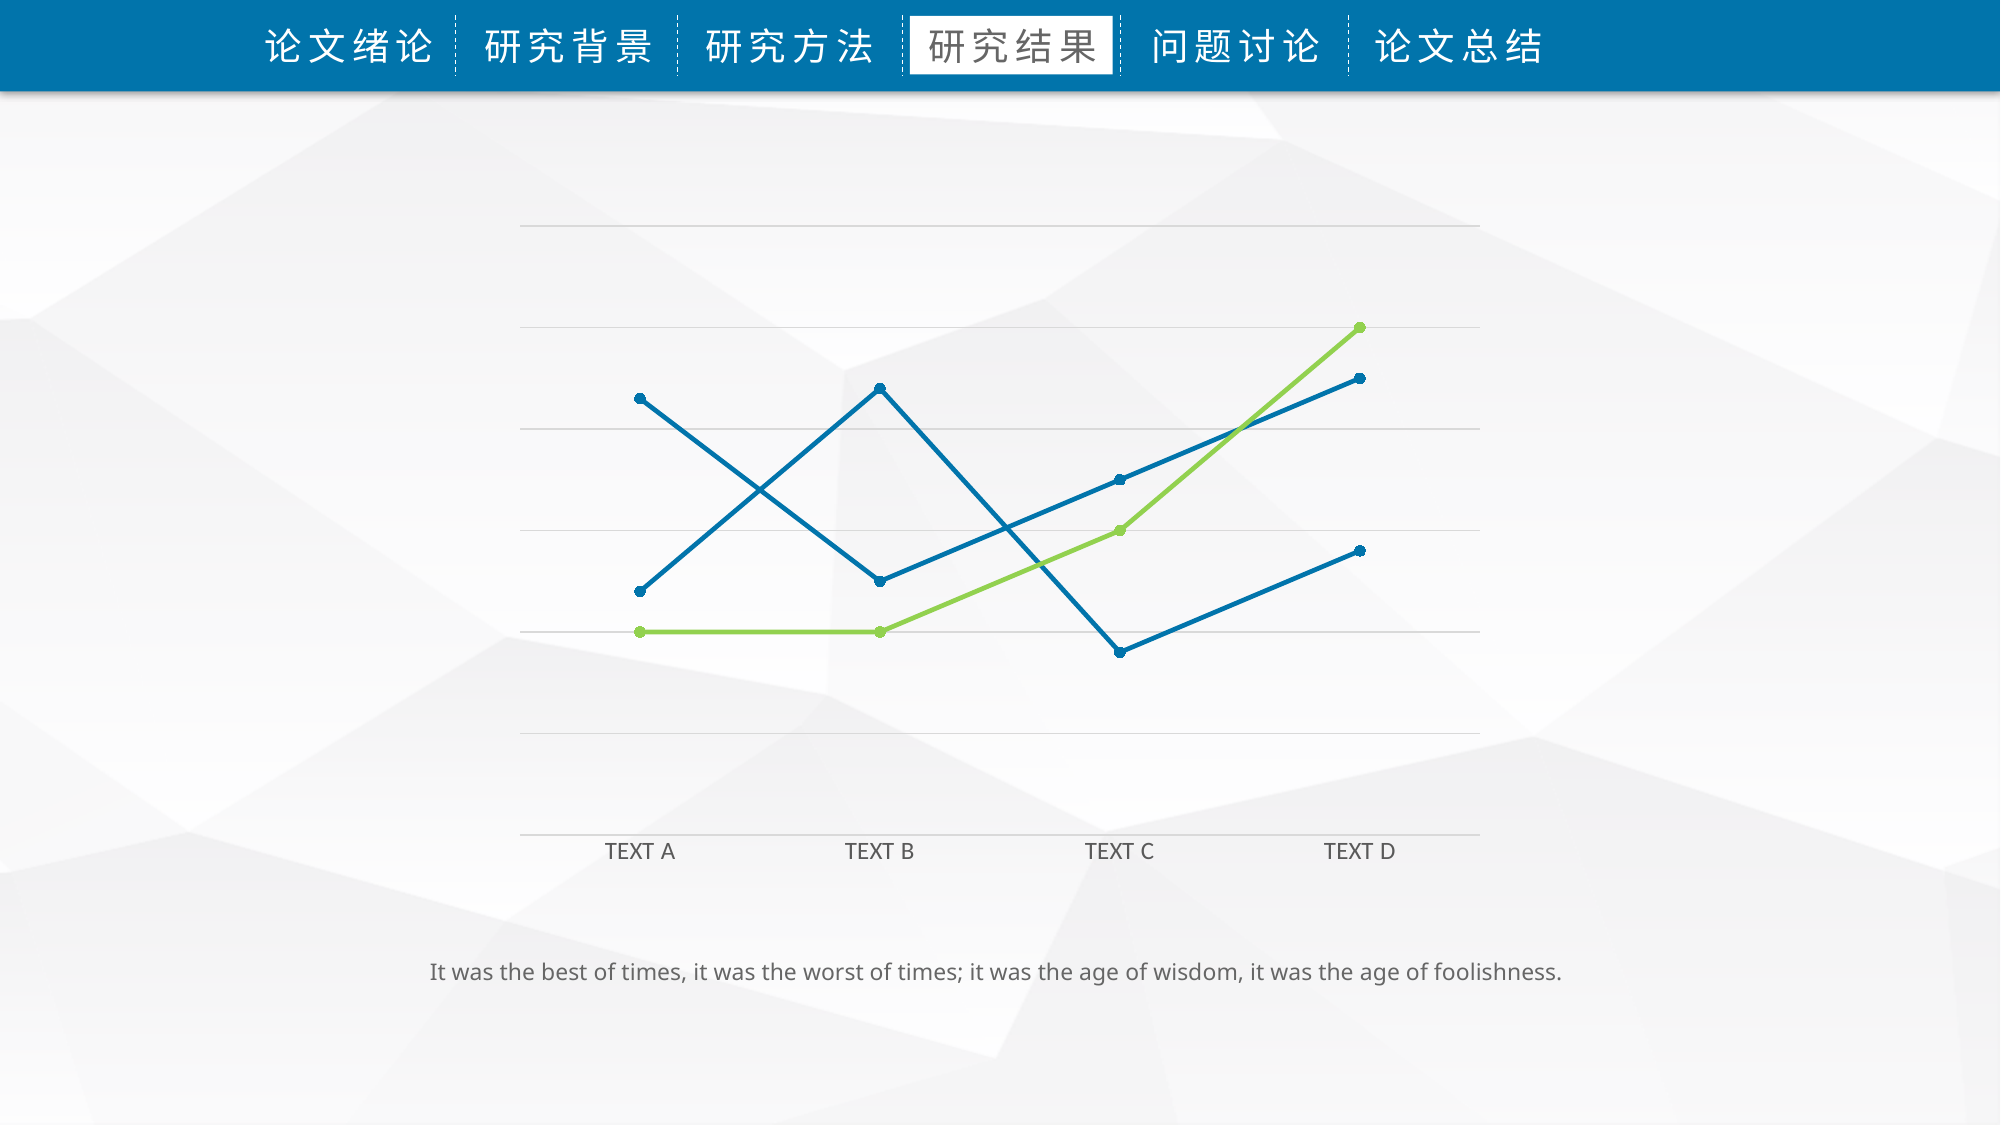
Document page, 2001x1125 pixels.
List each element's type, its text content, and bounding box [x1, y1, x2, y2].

text_box 论文绪论 [249, 15, 461, 76]
text_box 问题讨论 [1136, 15, 1348, 76]
text_box 研究结果 [1121, 15, 1126, 76]
text_box It was the best of times, it was the worst of times; it was the age of wisdom, it was the age of foolishness. [372, 950, 1628, 993]
text_box 论文总结 [1359, 15, 1572, 76]
chart [499, 212, 1500, 880]
picture [0, 92, 2001, 1125]
text_box [0, 0, 2000, 92]
text_box 研究结果 [913, 15, 1120, 76]
text_box [909, 15, 913, 75]
text_box 研究方法 [690, 15, 902, 76]
text_box 研究背景 [464, 15, 673, 76]
